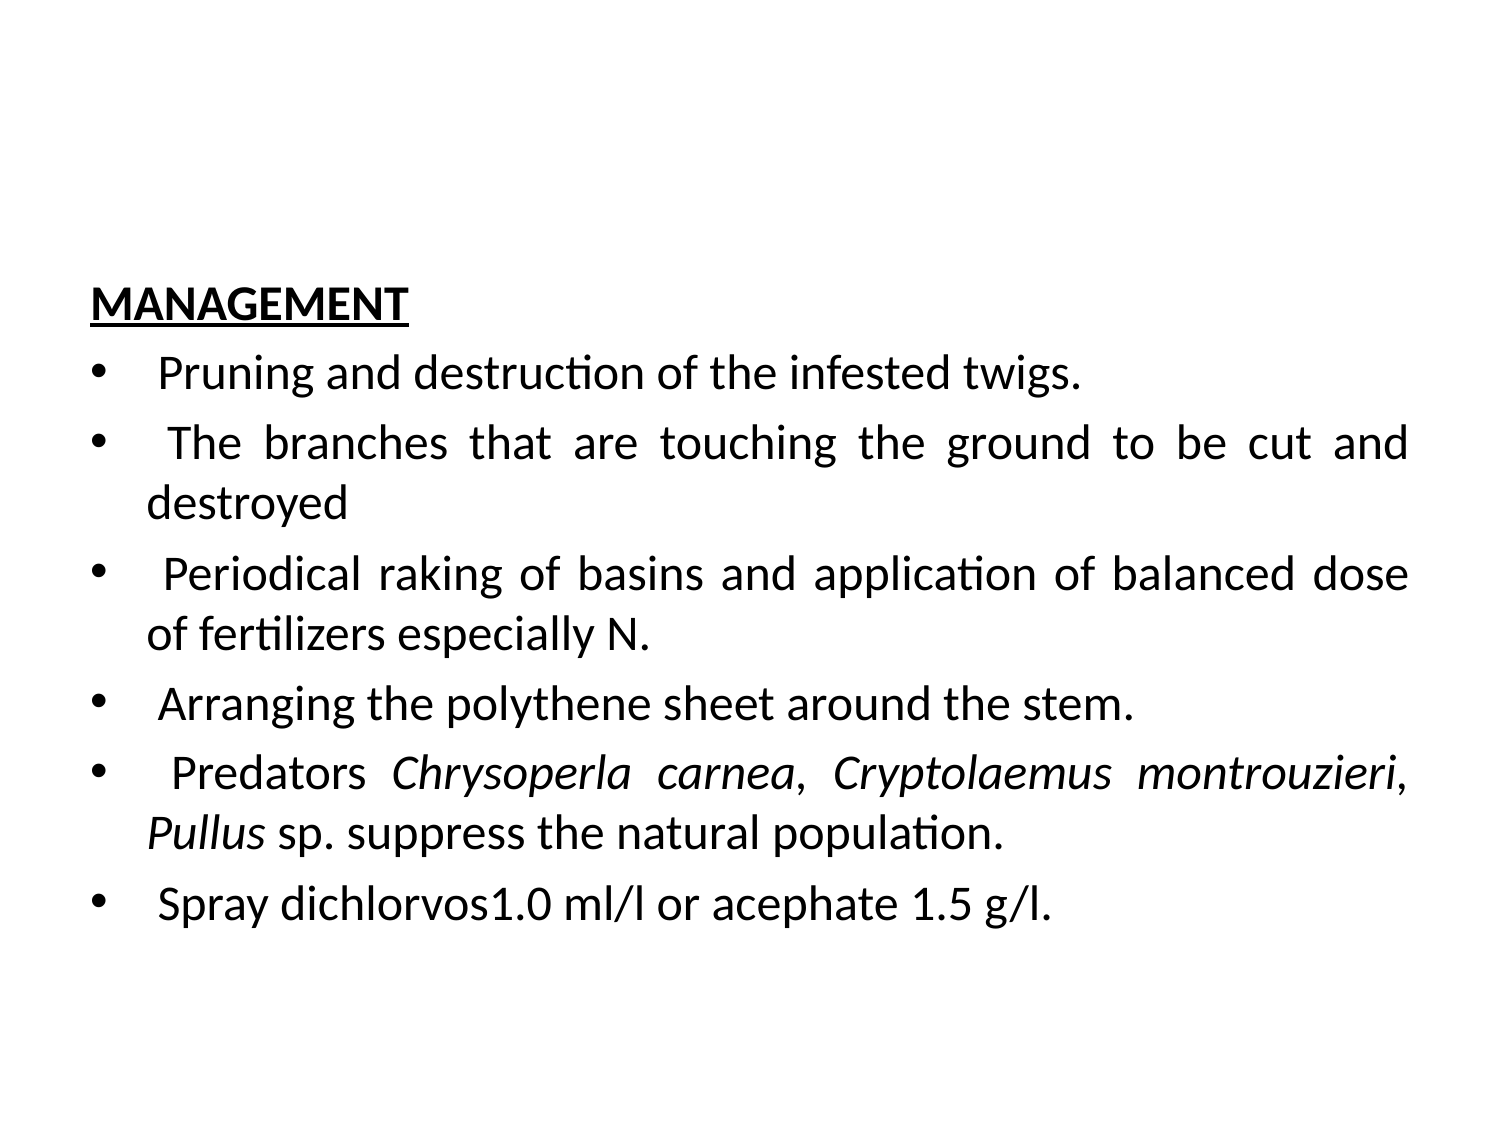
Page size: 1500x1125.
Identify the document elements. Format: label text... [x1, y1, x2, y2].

list MANAGEMENT Pruning and destruction of the infested twigs. The branches that are touching the ground to be cut and destroyed Periodical raking of basins and application of balanced dose of fertilizers especially N. Arranging the polythene sheet around the stem. Predators Chrysoperla carnea, Cryptolaemus montrouzieri, Pullus sp. suppress the natural population. Spray dichlorvos1.0 ml/l or acephate 1.5 g/l. [75, 262, 1425, 1005]
